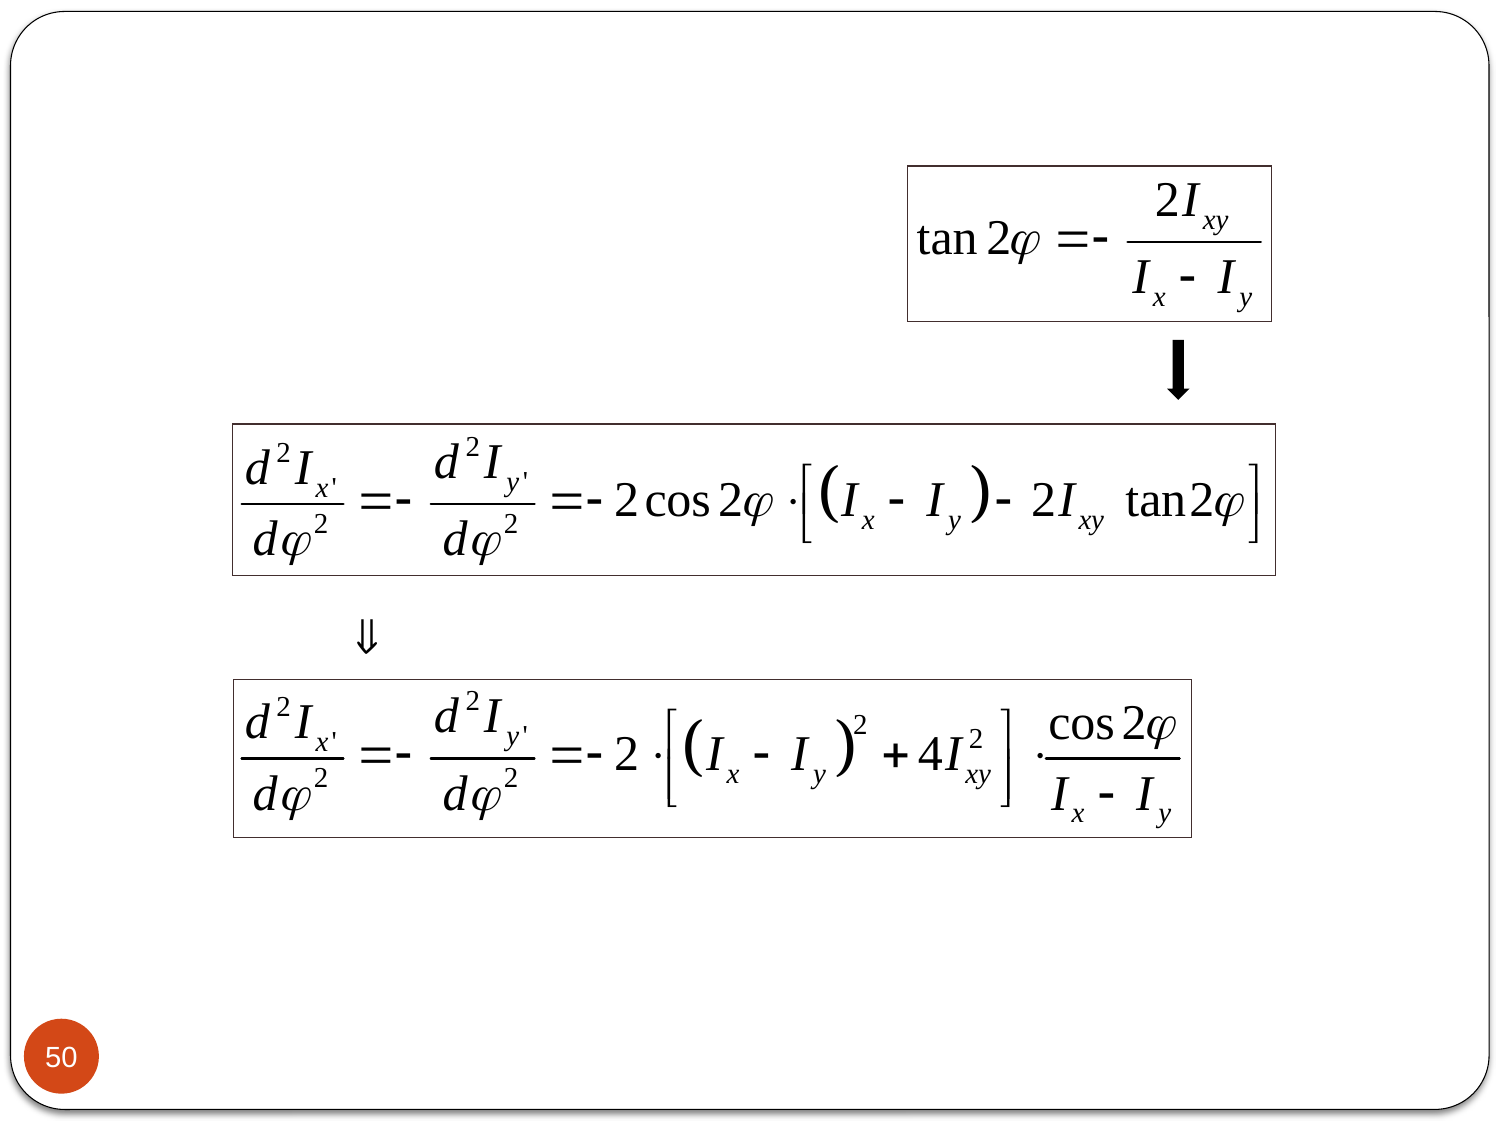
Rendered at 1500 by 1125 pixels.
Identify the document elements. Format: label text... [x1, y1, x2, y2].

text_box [345, 599, 392, 667]
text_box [908, 166, 1271, 322]
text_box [233, 424, 1276, 576]
text_box [1166, 338, 1191, 401]
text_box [233, 678, 1192, 838]
slide_number 50 [23, 1018, 99, 1094]
